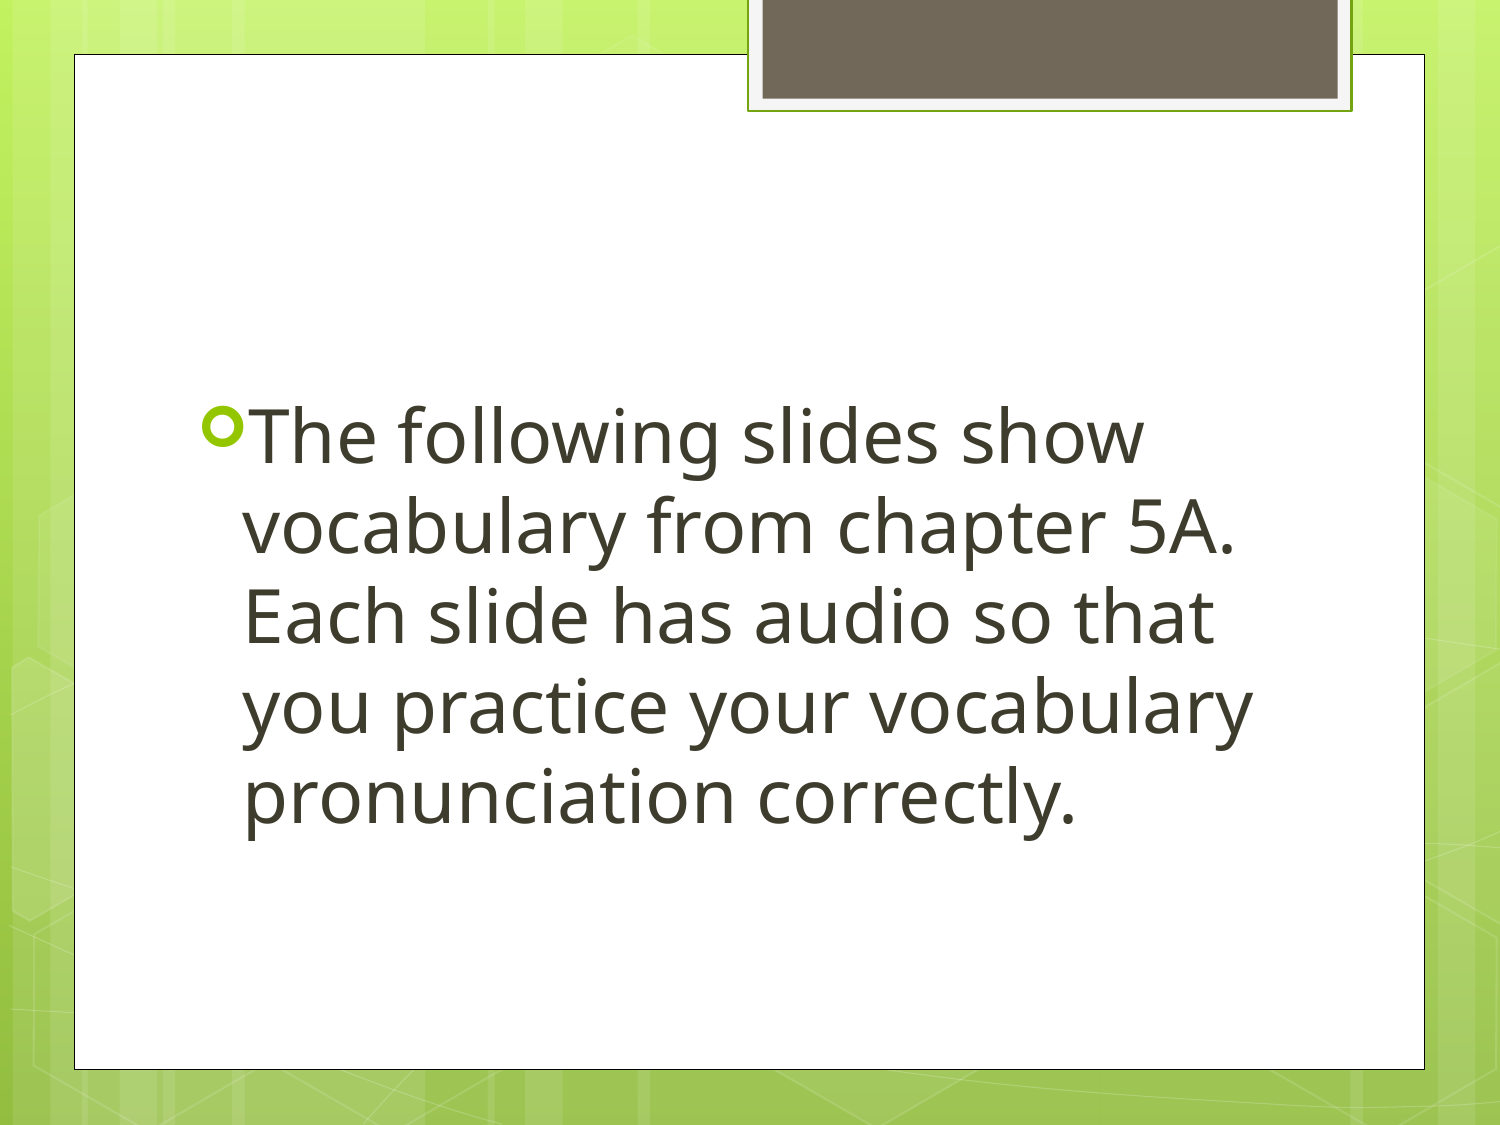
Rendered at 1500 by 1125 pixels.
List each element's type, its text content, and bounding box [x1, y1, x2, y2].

list The following slides show vocabulary from chapter 5A. Each slide has audio so that you practice your vocabulary pronunciation correctly. [171, 381, 1283, 957]
